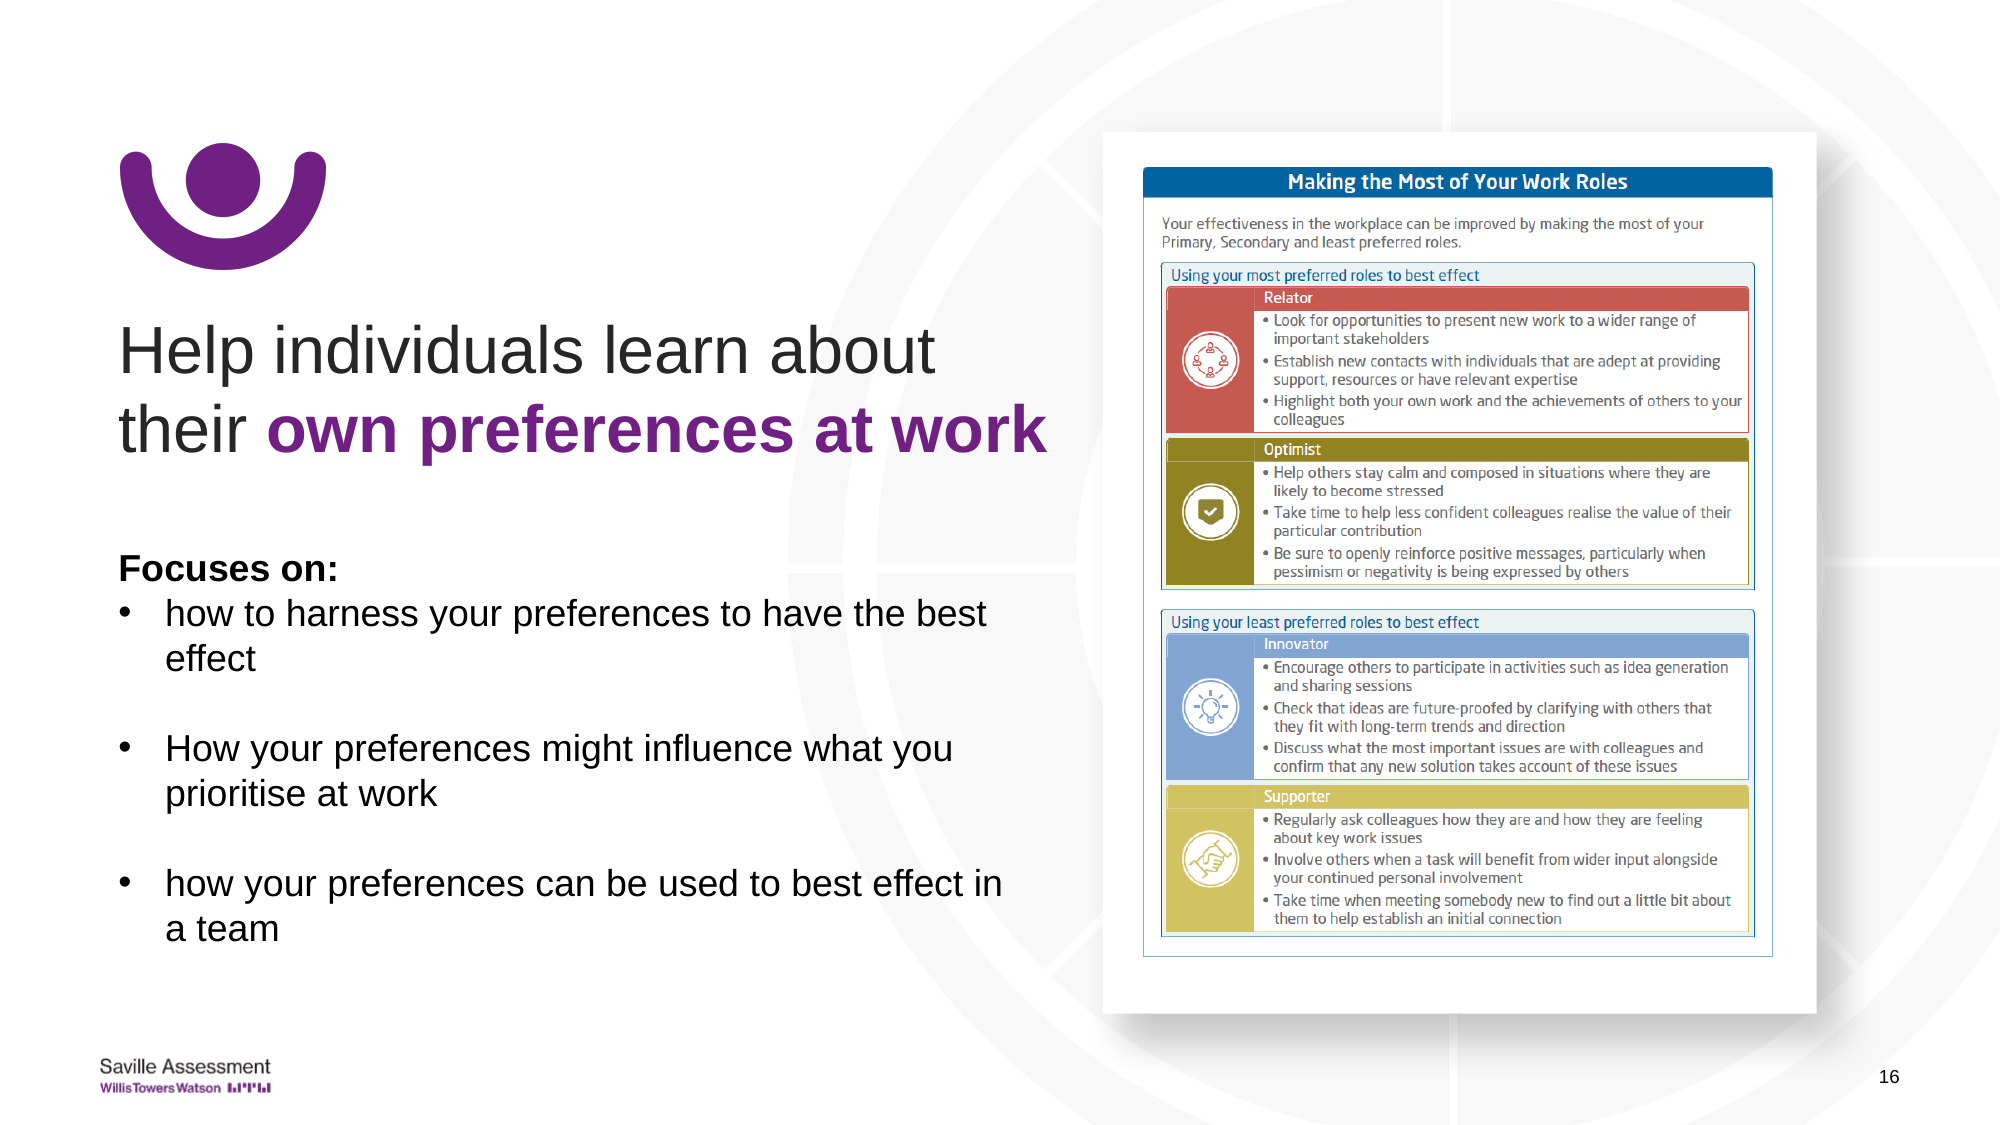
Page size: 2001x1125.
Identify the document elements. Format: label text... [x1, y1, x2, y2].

picture [91, 1049, 280, 1102]
picture [120, 142, 326, 271]
text_box Focuses on: how to harness your preferences to have the best effect How your preferences might influence what you prioritise at work how your preferences can be used to best effect in a team [103, 536, 783, 957]
picture [788, 0, 2000, 1125]
text_box Help individuals learn about their own preferences at work [103, 298, 783, 482]
